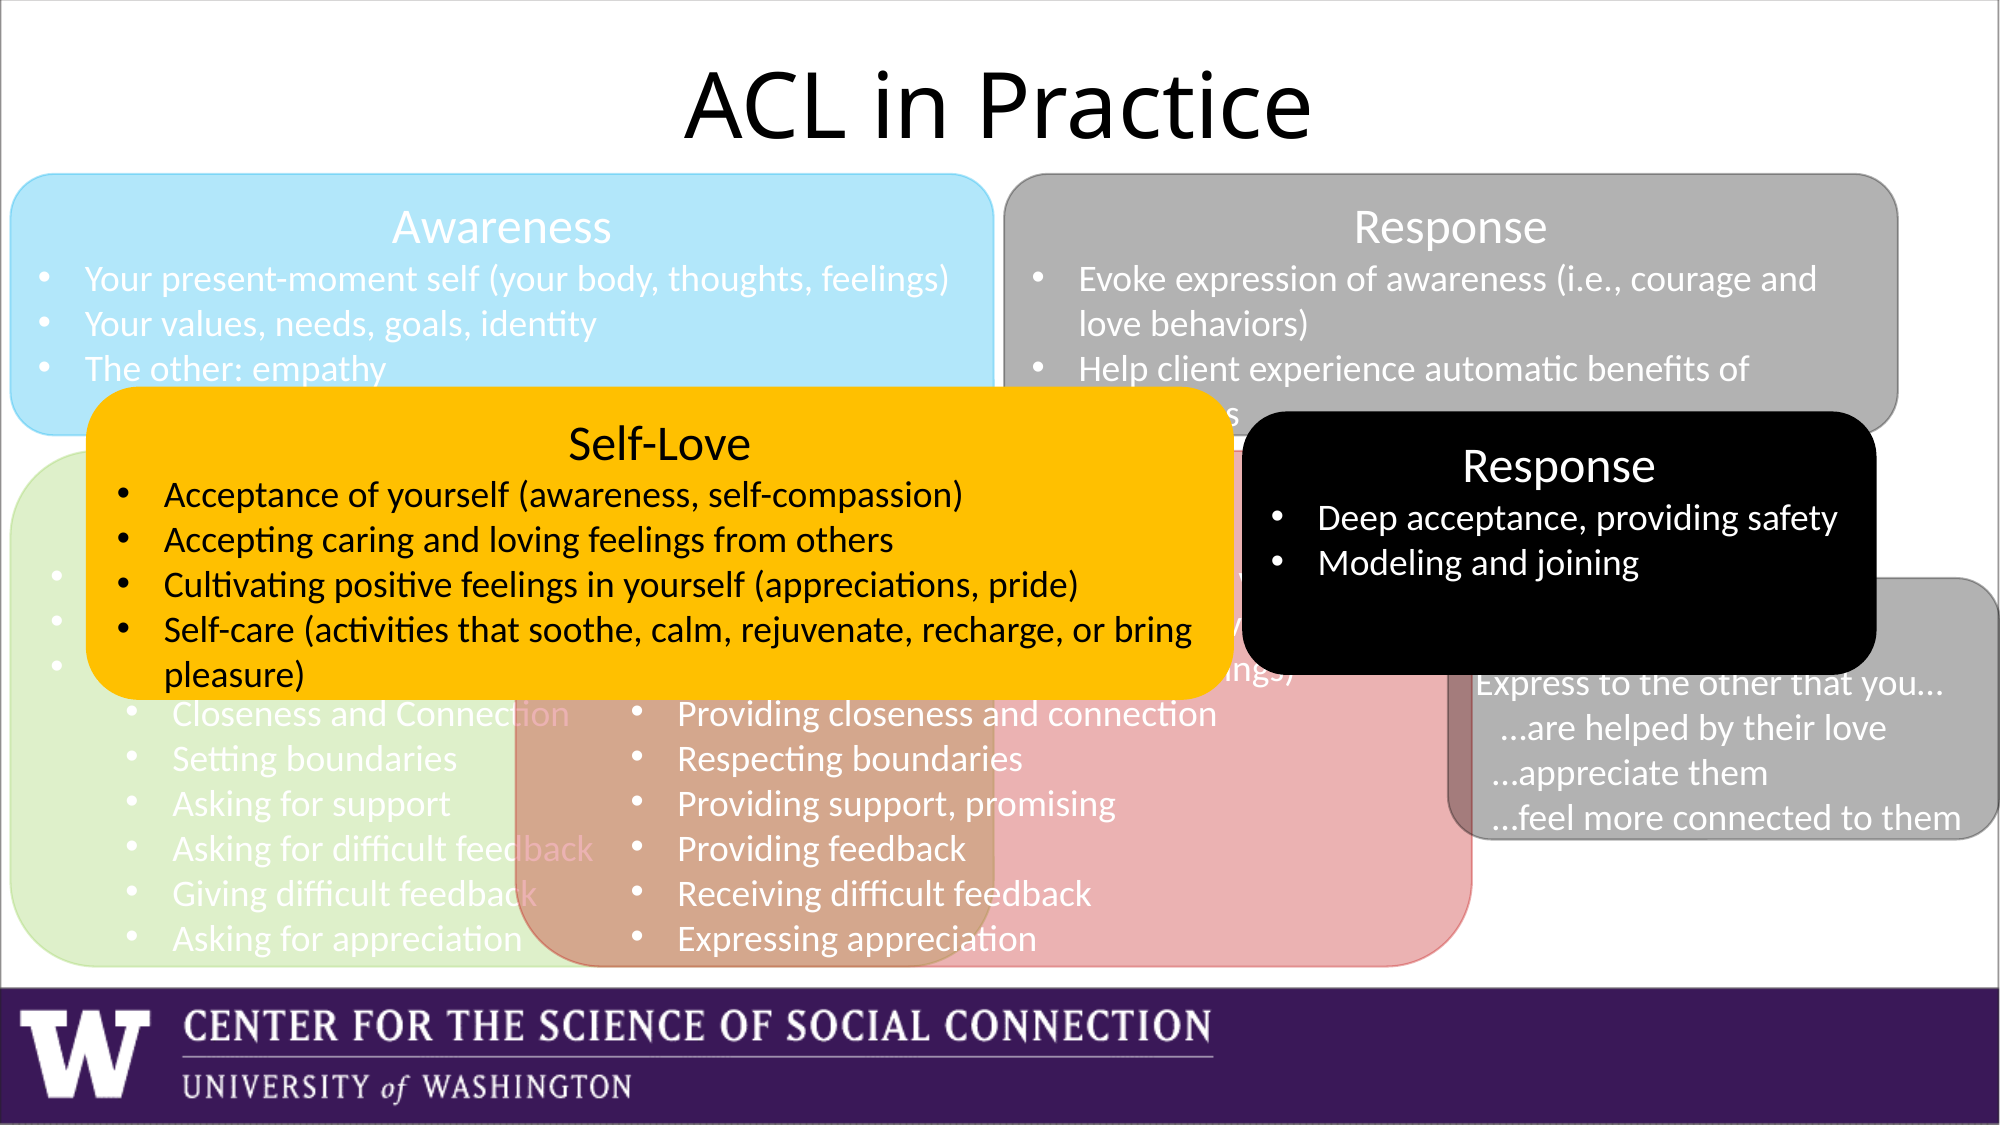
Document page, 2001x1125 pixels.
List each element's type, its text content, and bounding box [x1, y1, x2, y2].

title ACL in Practice [137, 0, 1863, 218]
text_box Awareness Your present-moment self (your body, thoughts, feelings) Your values, needs, goals, identity The other: empathy Your impact on the other person [9, 172, 995, 437]
picture [0, 0, 2001, 1125]
text_box Response Express to the other that you… …are helped by their love …appreciate them …feel more connected to them [1446, 576, 2000, 841]
text_box Courage Experiencing vulnerability and emotion Speaking your truth (speaking from the heart) Asking for what you need Closeness and Connection Setting boundaries Asking for support Asking for difficult feedback Giving difficult feedback Asking for appreciation [9, 450, 591, 968]
picture [995, 218, 1003, 386]
picture [1234, 437, 1246, 449]
text_box Love Acceptance, providing safety & reciprocal vulnerability Expressing understanding, empathy, and validation Giving others what they need (specific things) Providing closeness and connection Respecting boundaries Providing support, promising Providing feedback Receiving difficult feedback Expressing appreciation [514, 449, 1473, 968]
text_box Self-Love Acceptance of yourself (awareness, self-compassion) Accepting caring and loving feelings from others Cultivating positive feelings in yourself (appreciations, pride) Self-care (activities that soothe, calm, rejuvenate, recharge, or bring pleasure) [85, 386, 1234, 700]
text_box Response Evoke expression of awareness (i.e., courage and love behaviors) Help client experience automatic benefits of awareness [1003, 172, 1899, 437]
text_box Response Deep acceptance, providing safety Modeling and joining [1242, 411, 1877, 675]
